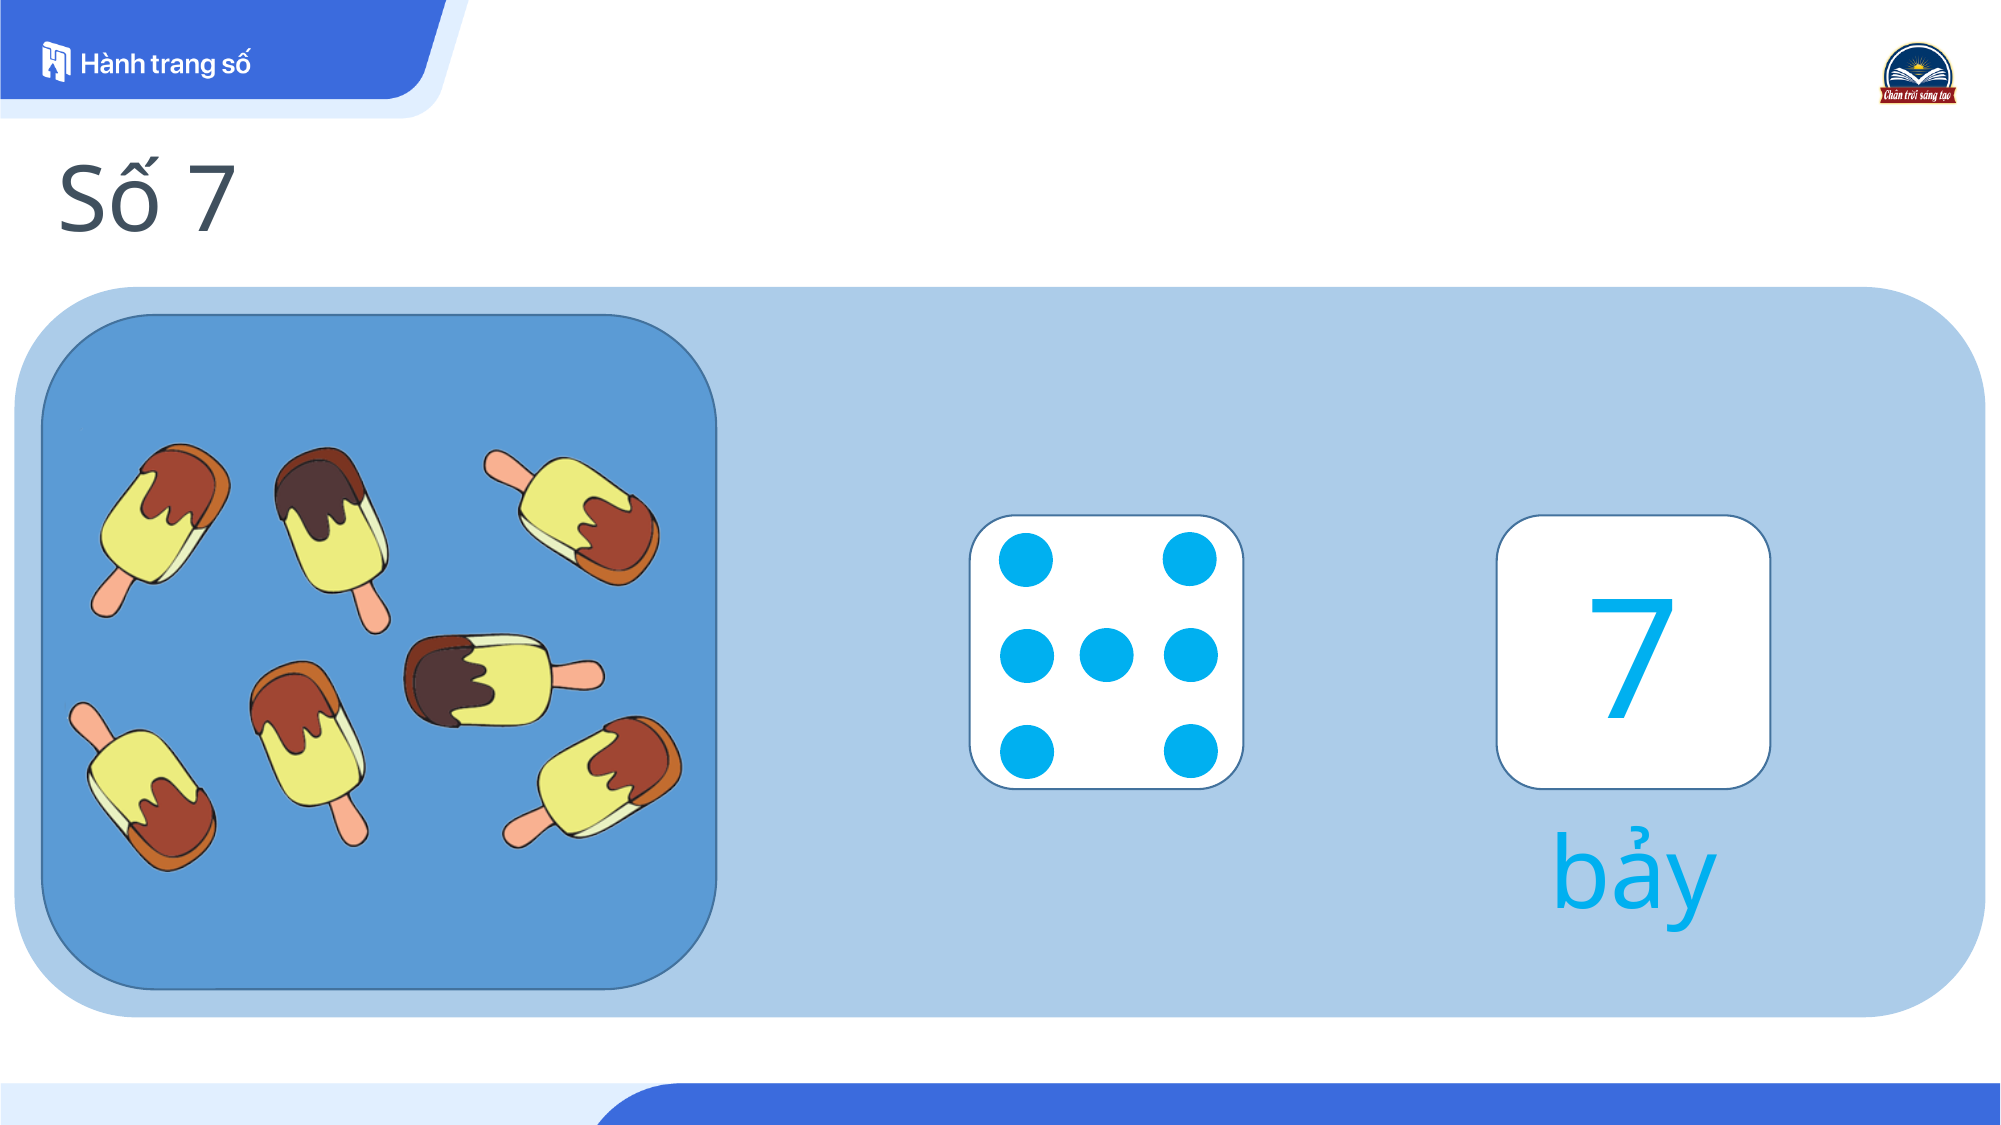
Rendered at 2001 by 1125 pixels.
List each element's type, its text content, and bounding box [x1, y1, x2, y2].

text_box [1162, 532, 1217, 587]
text_box [998, 532, 1053, 587]
picture [0, 0, 2001, 1125]
text_box [1163, 628, 1218, 683]
text_box Số 7 [42, 134, 292, 259]
text_box [1000, 629, 1055, 683]
text_box [968, 514, 1245, 791]
text_box 7 [1495, 514, 1772, 791]
text_box [1163, 724, 1218, 779]
text_box [40, 313, 718, 991]
text_box [1079, 628, 1134, 683]
text_box [1000, 724, 1055, 779]
text_box [14, 286, 1986, 1018]
text_box bảy [1496, 801, 1771, 937]
